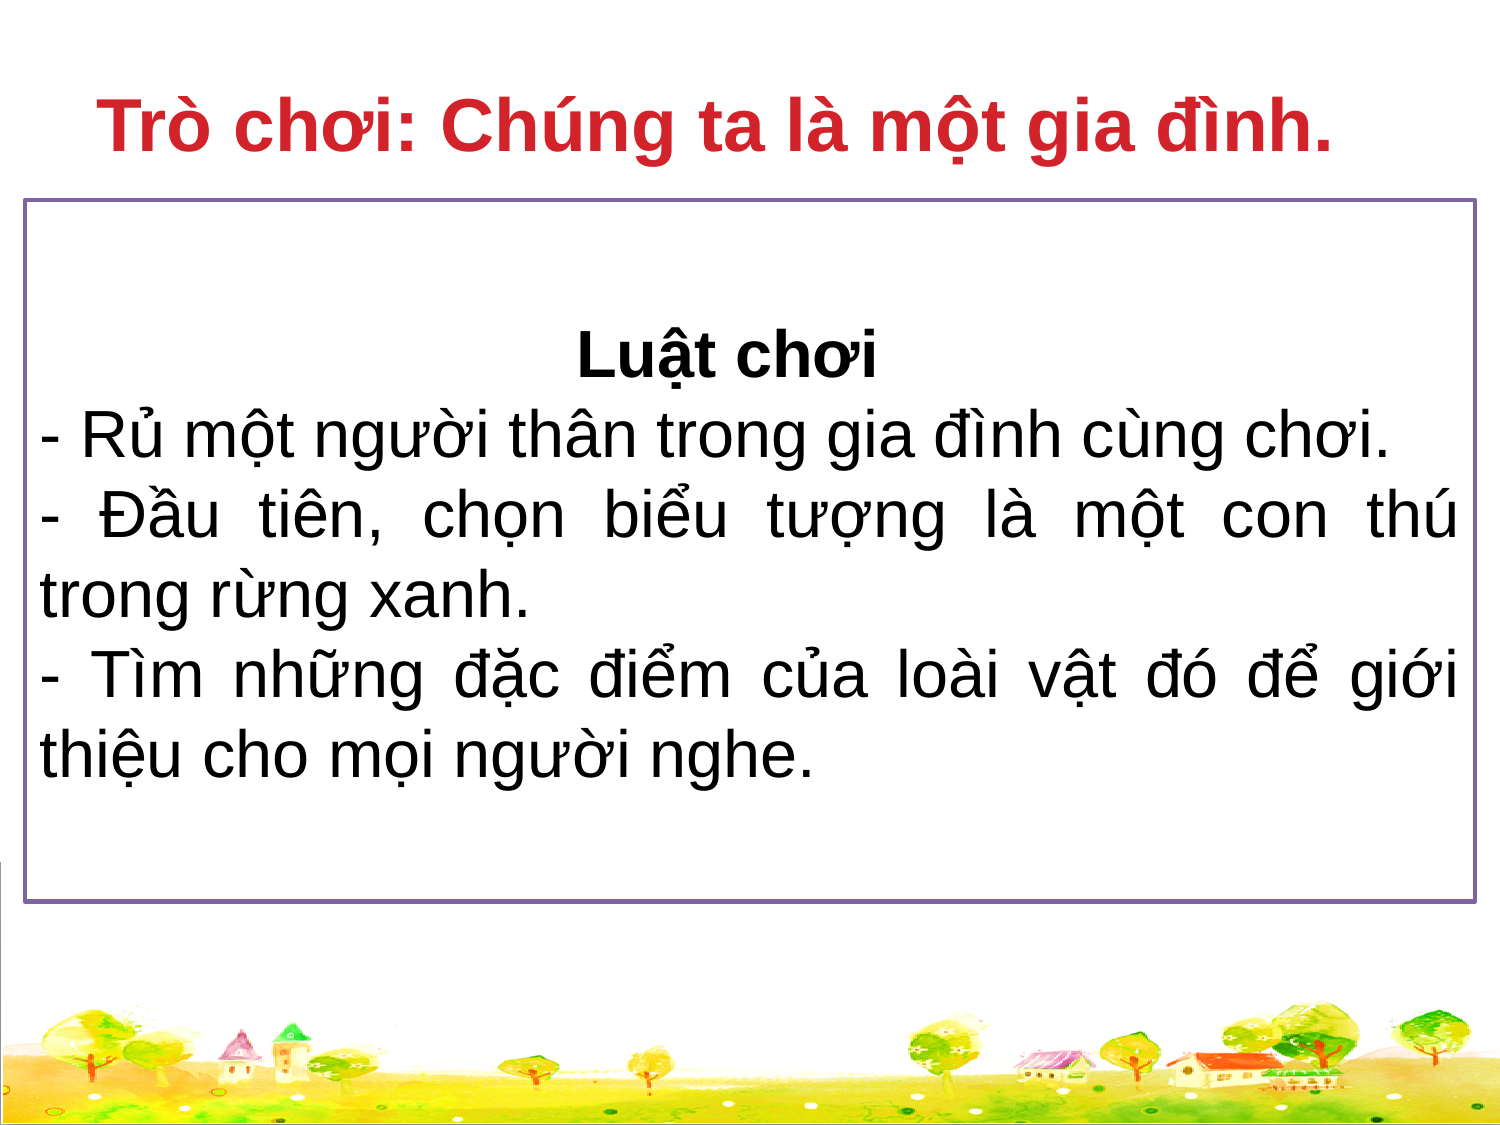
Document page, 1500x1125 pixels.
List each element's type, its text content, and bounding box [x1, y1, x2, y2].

picture [0, 862, 1500, 1125]
text_box Trò chơi: Chúng ta là một gia đình. [40, 69, 1391, 175]
text_box Luật chơi - Rủ một người thân trong gia đình cùng chơi. - Đầu tiên, chọn biểu tượng là một con thú trong rừng xanh. - Tìm những đặc điểm của loài vật đó để giới thiệu cho mọi người nghe. [23, 198, 1477, 860]
